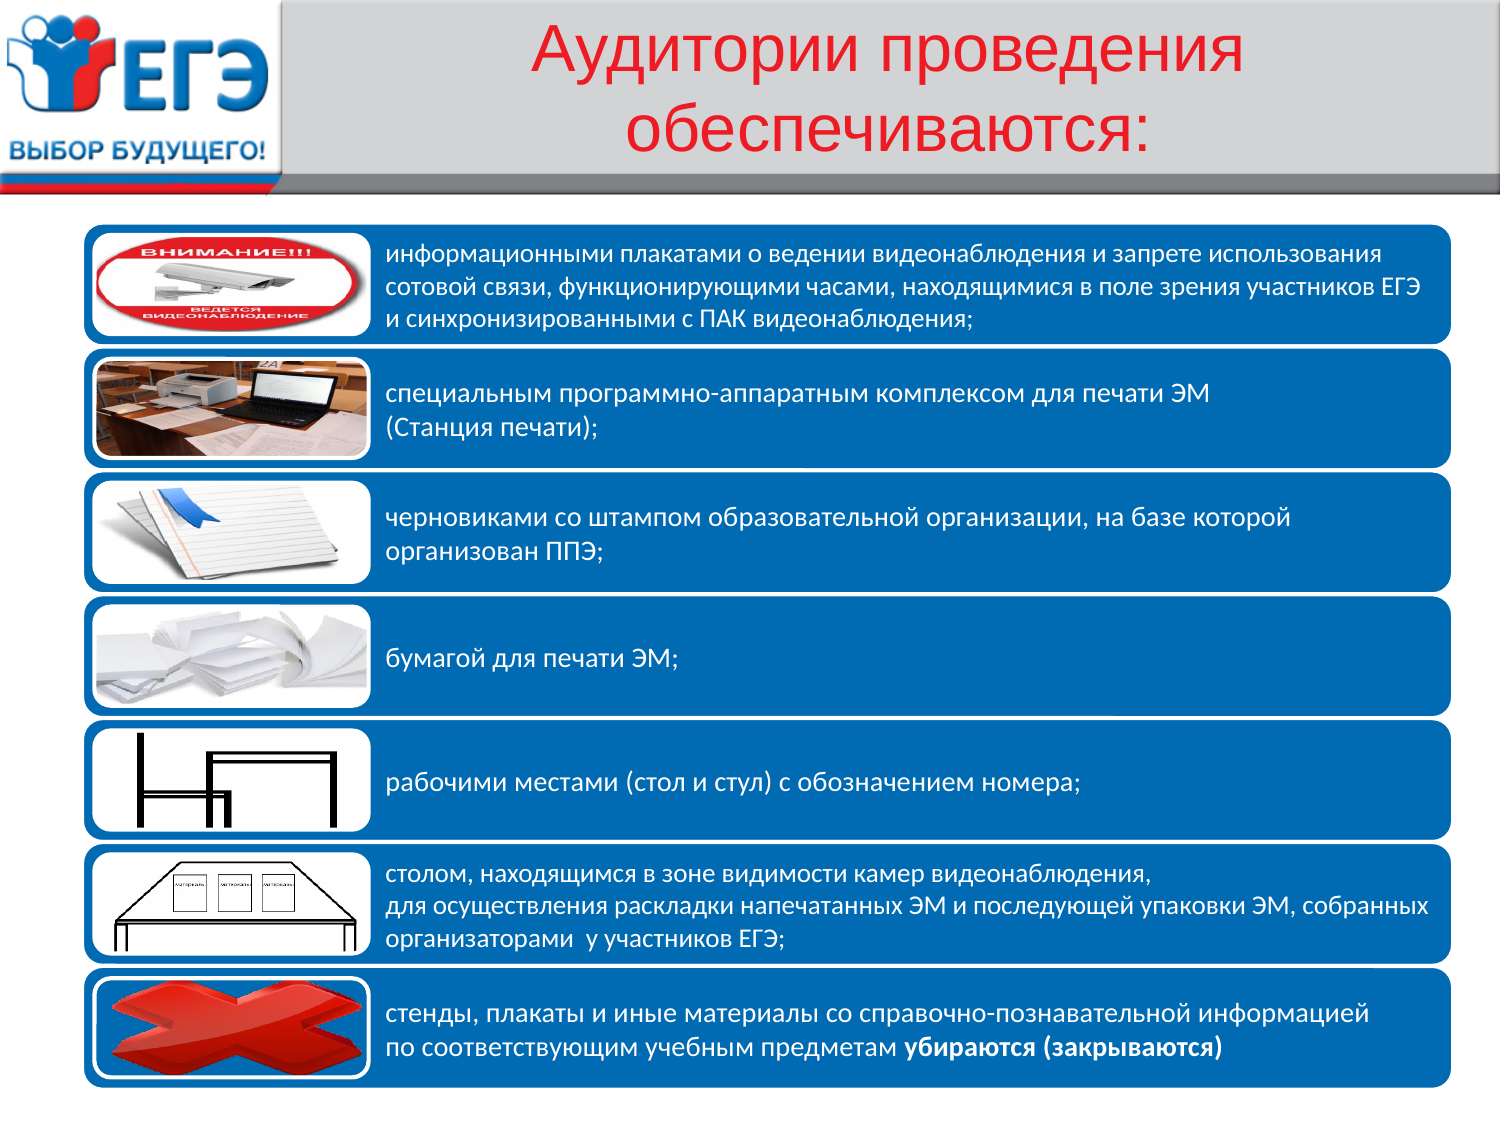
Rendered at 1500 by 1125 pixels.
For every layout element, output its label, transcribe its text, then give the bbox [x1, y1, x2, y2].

title Аудитории проведения обеспечиваются: [283, 0, 1495, 173]
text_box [81, 222, 1454, 1090]
picture [0, 0, 1500, 1125]
